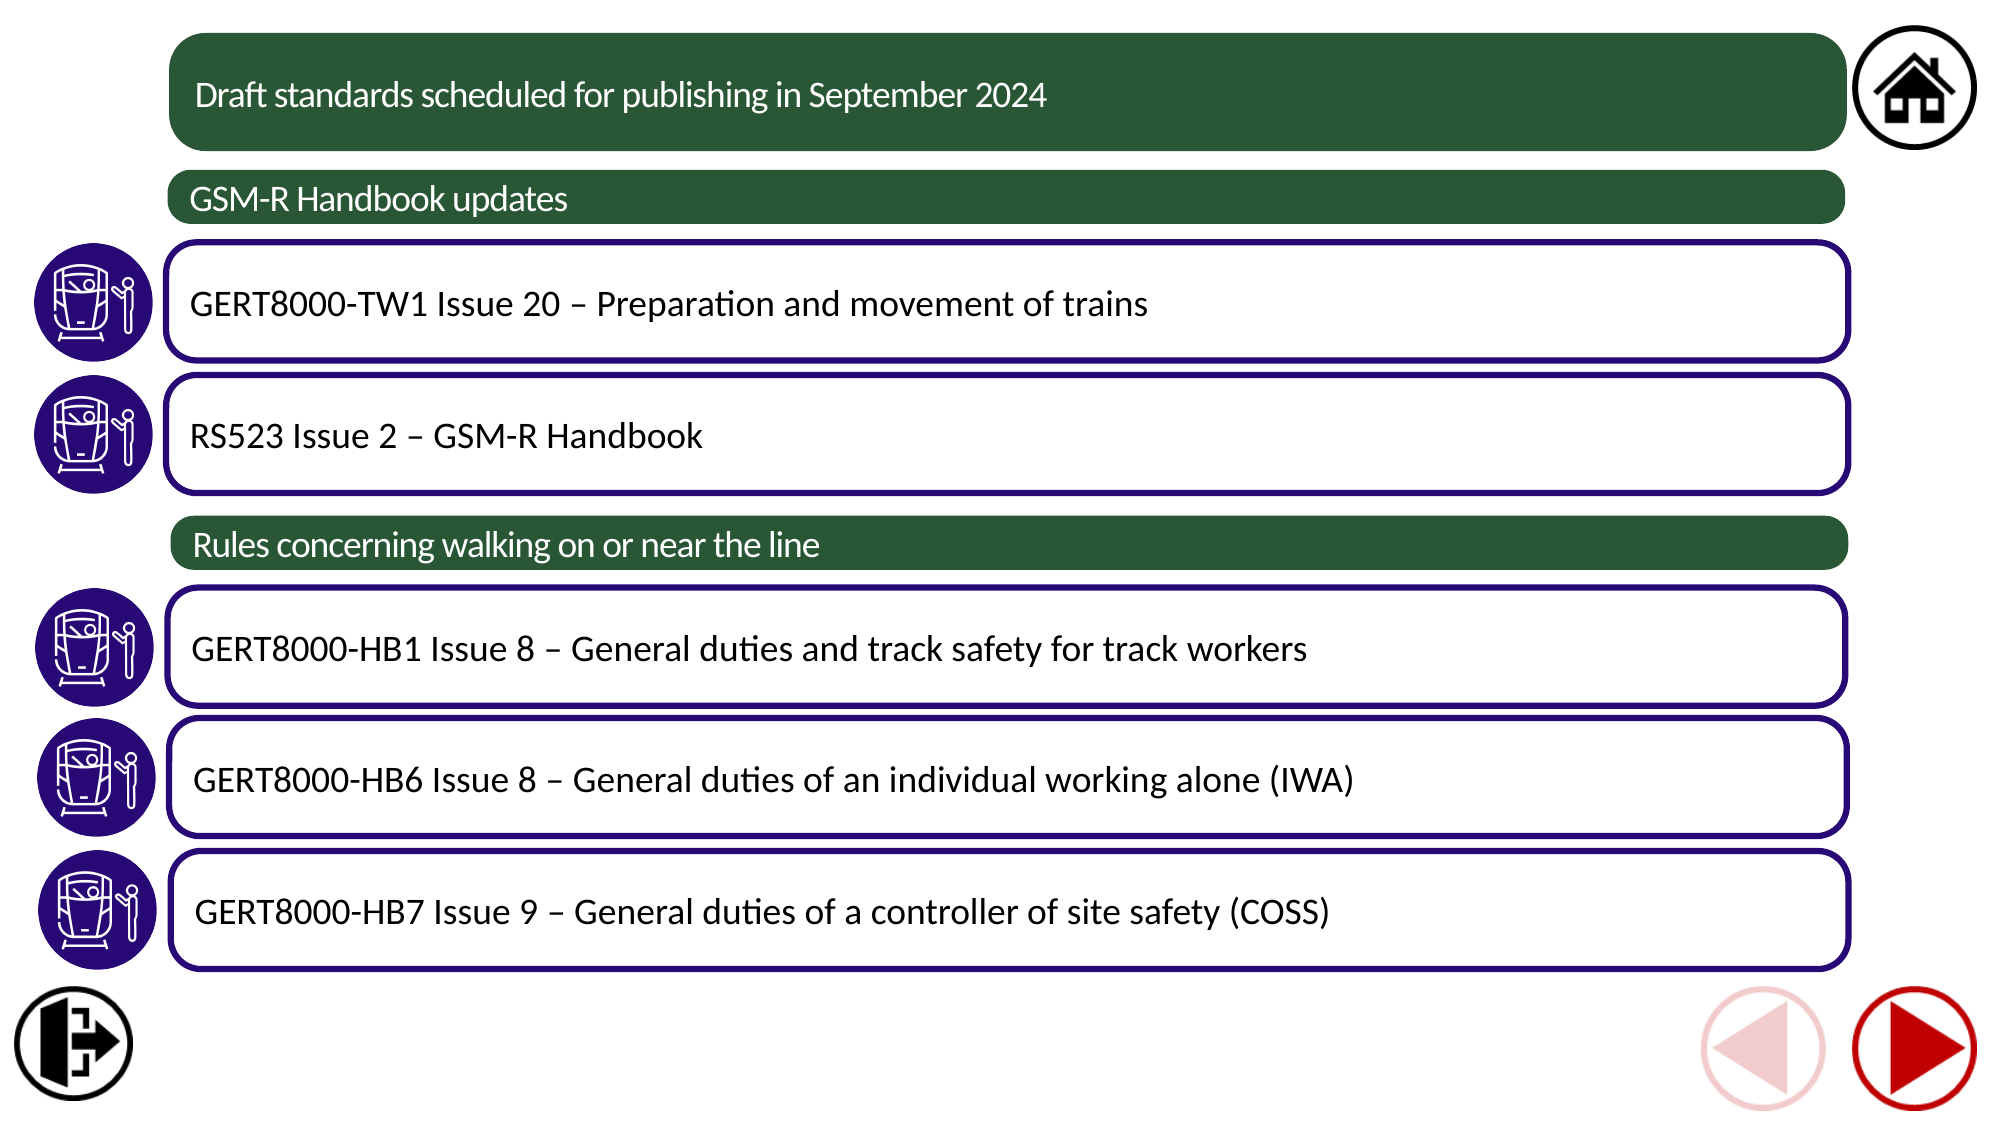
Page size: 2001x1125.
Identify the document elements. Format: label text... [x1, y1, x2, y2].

text_box GSM-R Handbook updates [166, 168, 1847, 225]
text_box GERT8000-HB6 Issue 8 – General duties of an individual working alone (IWA) [168, 716, 1848, 838]
picture [1851, 986, 1977, 1111]
text_box GERT8000-HB1 Issue 8 – General duties and track safety for track workers [166, 586, 1847, 707]
text_box Rules concerning walking on or near the line [169, 514, 1850, 571]
picture [34, 375, 153, 494]
picture [1851, 25, 1977, 150]
picture [37, 718, 156, 837]
text_box Draft standards scheduled for publishing in September 2024 [168, 31, 1848, 153]
picture [1701, 986, 1826, 1111]
picture [35, 588, 154, 707]
text_box GERT8000-HB7 Issue 9 – General duties of a controller of site safety (COSS) [169, 849, 1850, 971]
text_box GERT8000-TW1 Issue 20 – Preparation and movement of trains [165, 241, 1850, 362]
picture [14, 986, 133, 1101]
picture [38, 850, 157, 970]
text_box RS523 Issue 2 – GSM-R Handbook [165, 373, 1850, 495]
picture [34, 243, 153, 362]
